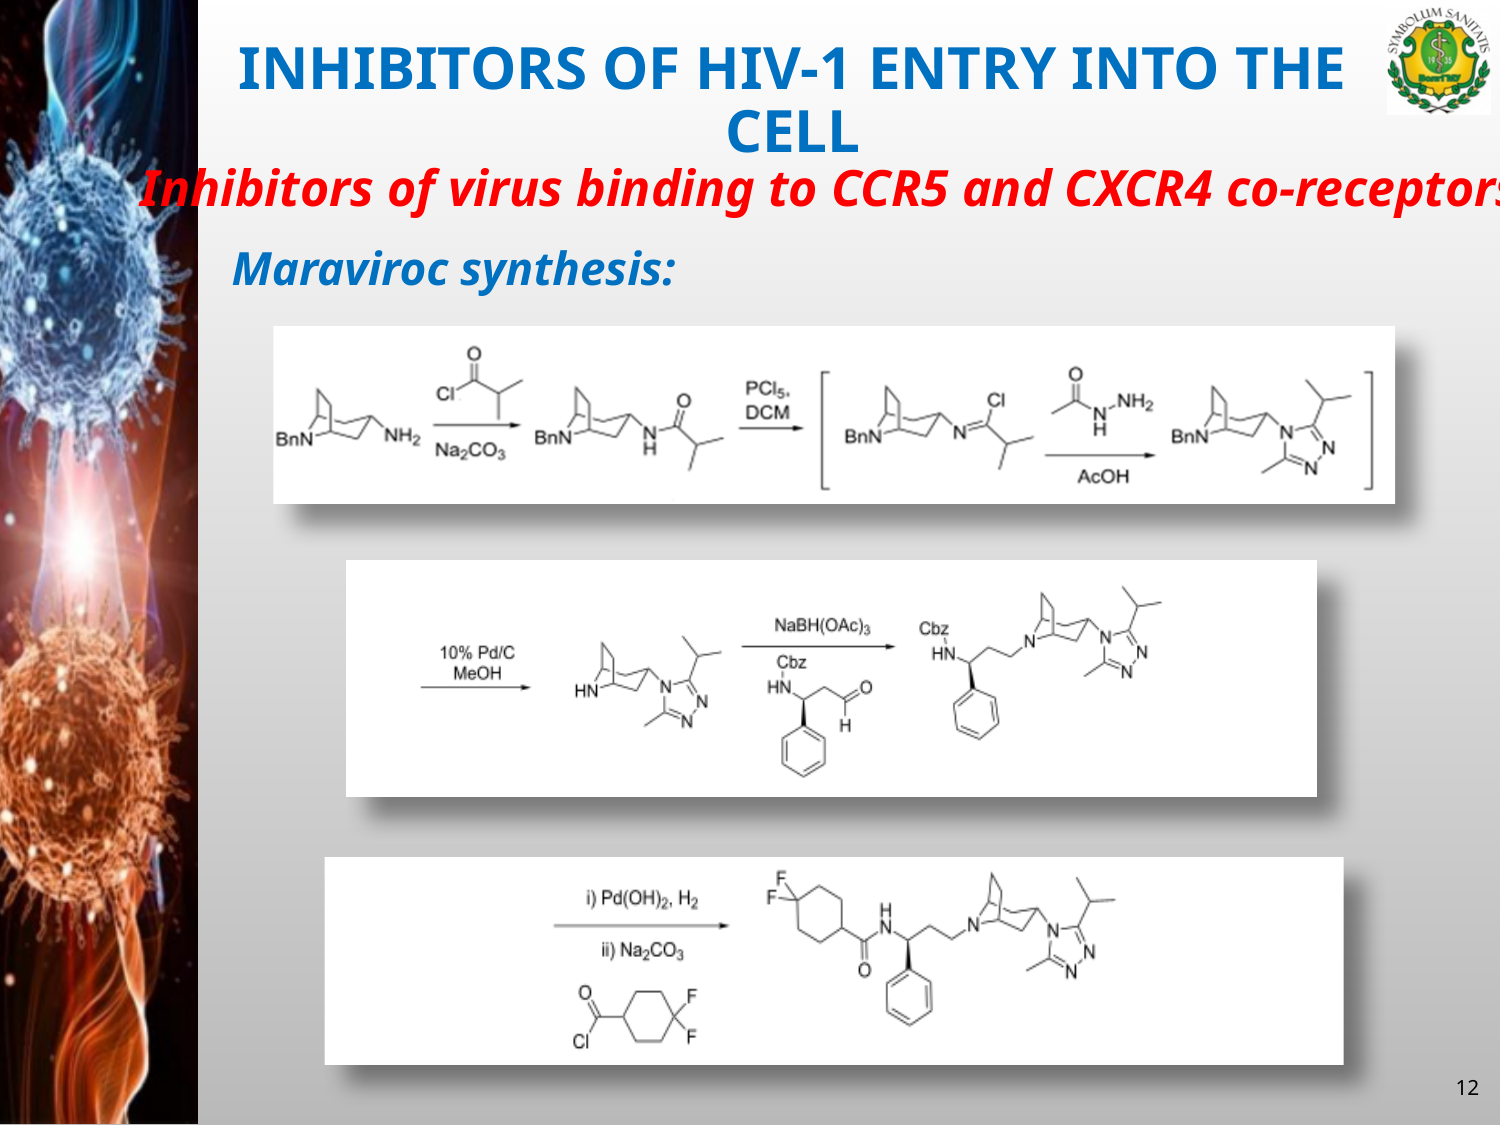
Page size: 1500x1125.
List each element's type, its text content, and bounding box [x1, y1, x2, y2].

picture [345, 560, 1318, 798]
text_box Maraviroc synthesis: [216, 231, 691, 302]
picture [1387, 6, 1492, 115]
picture [324, 857, 1344, 1066]
picture [0, 0, 198, 1124]
text_box Inhibitors of HIV-1 entry into the cell [203, 30, 1388, 148]
picture [272, 325, 1396, 504]
slide_number 12 [1400, 1058, 1495, 1119]
text_box Inhibitors of virus binding to CCR5 and CXCR4 co-receptors [203, 148, 1500, 224]
